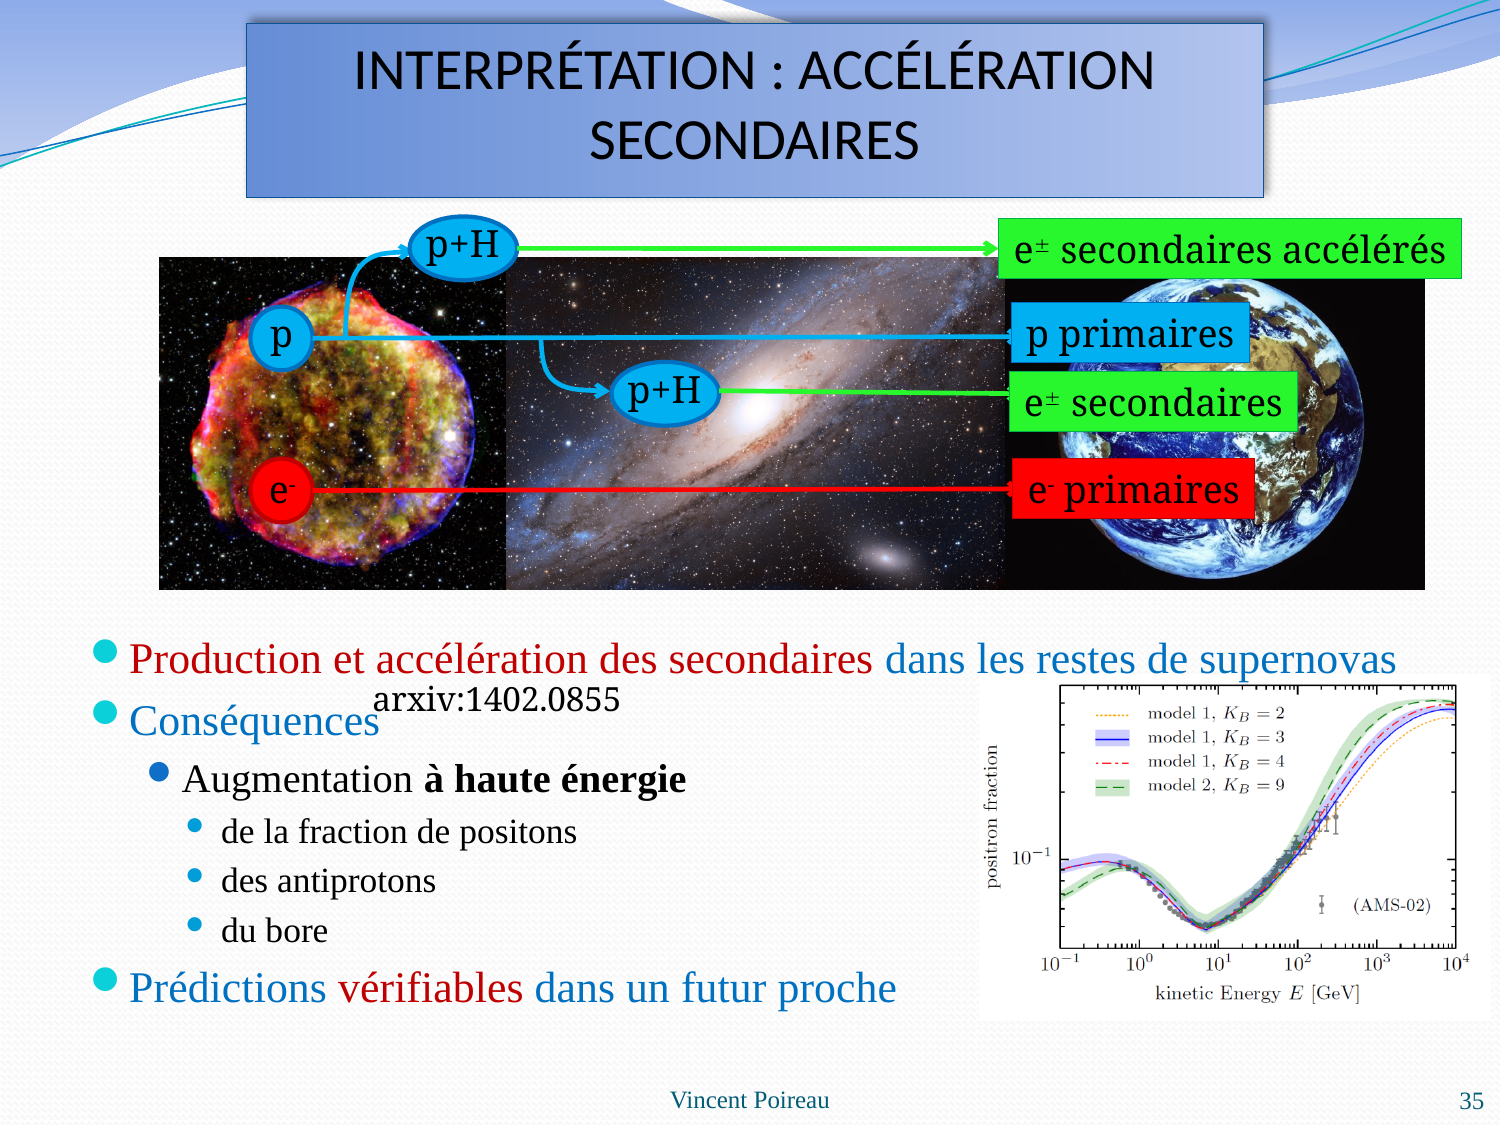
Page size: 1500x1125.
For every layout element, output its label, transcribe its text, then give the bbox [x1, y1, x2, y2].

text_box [250, 302, 313, 371]
picture [506, 348, 1000, 488]
picture [978, 674, 1491, 1022]
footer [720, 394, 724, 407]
title RAPPORT BORE SUR CARBONE [973, 677, 1425, 1033]
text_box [611, 358, 720, 426]
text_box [247, 310, 319, 379]
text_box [608, 365, 1003, 488]
picture [506, 257, 1002, 334]
text_box e secondaires accélérés [998, 218, 1462, 279]
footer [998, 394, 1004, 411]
picture [545, 348, 1000, 390]
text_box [409, 212, 518, 281]
text_box [369, 244, 402, 256]
picture [159, 257, 502, 591]
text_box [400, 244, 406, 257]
footer Vincent Poireau [0, 1078, 1500, 1114]
list Production et accélération des secondaires dans les restes de supernovas Conséquences Augmentation à haute énergie de la fraction de positons des antiprotons du bore Prédictions vérifiables dans un futur proche [75, 622, 1425, 1067]
picture [348, 257, 501, 335]
picture [1004, 257, 1425, 591]
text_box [718, 390, 1024, 394]
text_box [250, 458, 313, 523]
slide_number 46 [998, 250, 1026, 257]
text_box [498, 339, 504, 488]
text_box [1004, 396, 1018, 402]
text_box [247, 465, 319, 530]
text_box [997, 491, 1004, 591]
title INTERPRéTATION : ACCéLéRATION SECONDAIRES [246, 23, 1264, 198]
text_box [498, 491, 505, 591]
picture [506, 500, 1000, 591]
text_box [997, 339, 1003, 390]
slide_number 46 [1425, 260, 1430, 279]
